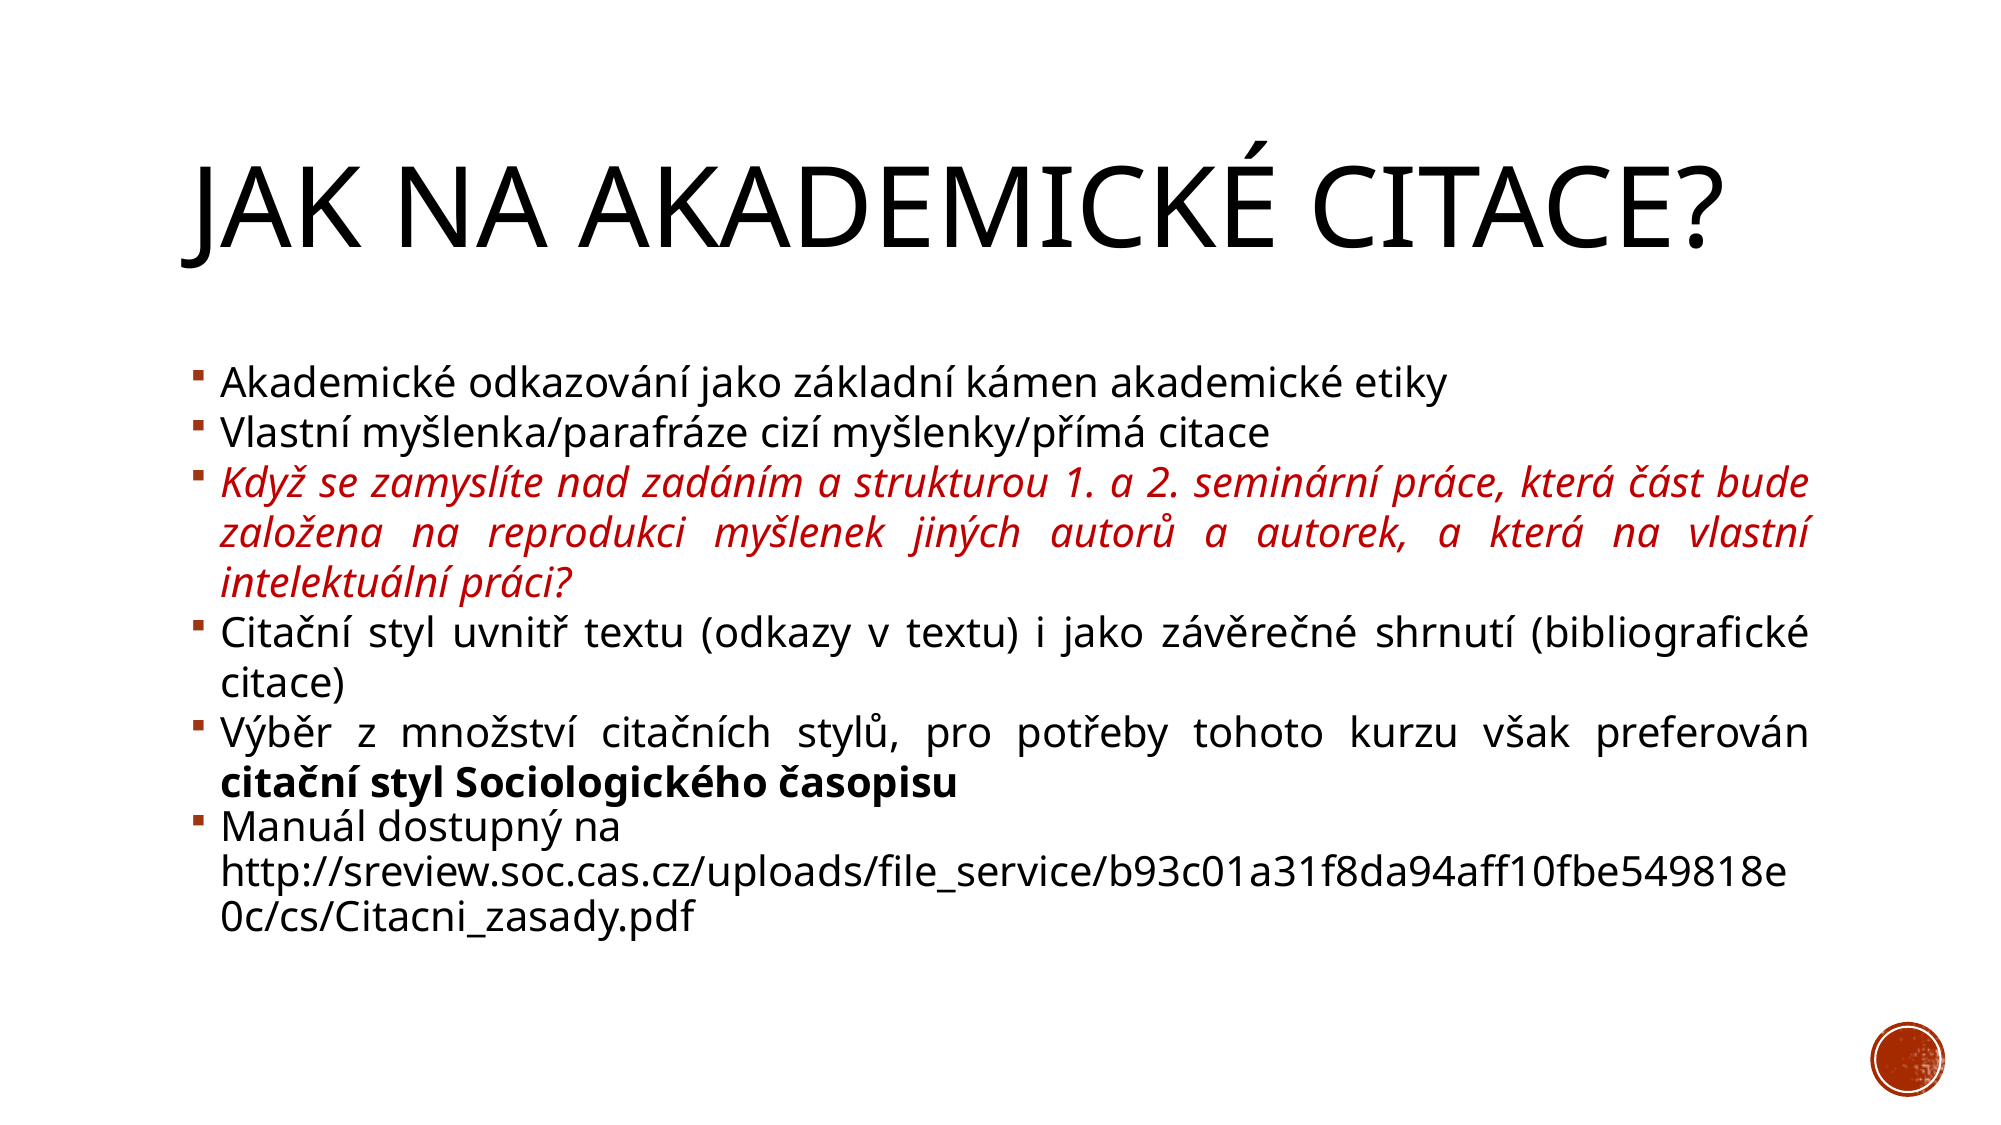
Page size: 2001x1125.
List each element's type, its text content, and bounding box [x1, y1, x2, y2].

picture [1870, 1021, 1946, 1097]
text_box Jak na akademické citace? [175, 79, 1826, 344]
text_box Akademické odkazování jako základní kámen akademické etiky Vlastní myšlenka/parafráze cizí myšlenky/přímá citace Když se zamyslíte nad zadáním a strukturou 1. a 2. seminární práce, která část bude založena na reprodukci myšlenek jiných autorů a autorek, a která na vlastní intelektuální práci? Citační styl uvnitř textu (odkazy v textu) i jako závěrečné shrnutí (bibliografické citace) Výběr z množství citačních stylů, pro potřeby tohoto kurzu však preferován citační styl Sociologického časopisu Manuál dostupný na http://sreview.soc.cas.cz/uploads/file_service/b93c01a31f8da94aff10fbe549818e0c/cs/Citacni_zasady.pdf [175, 348, 1826, 1013]
